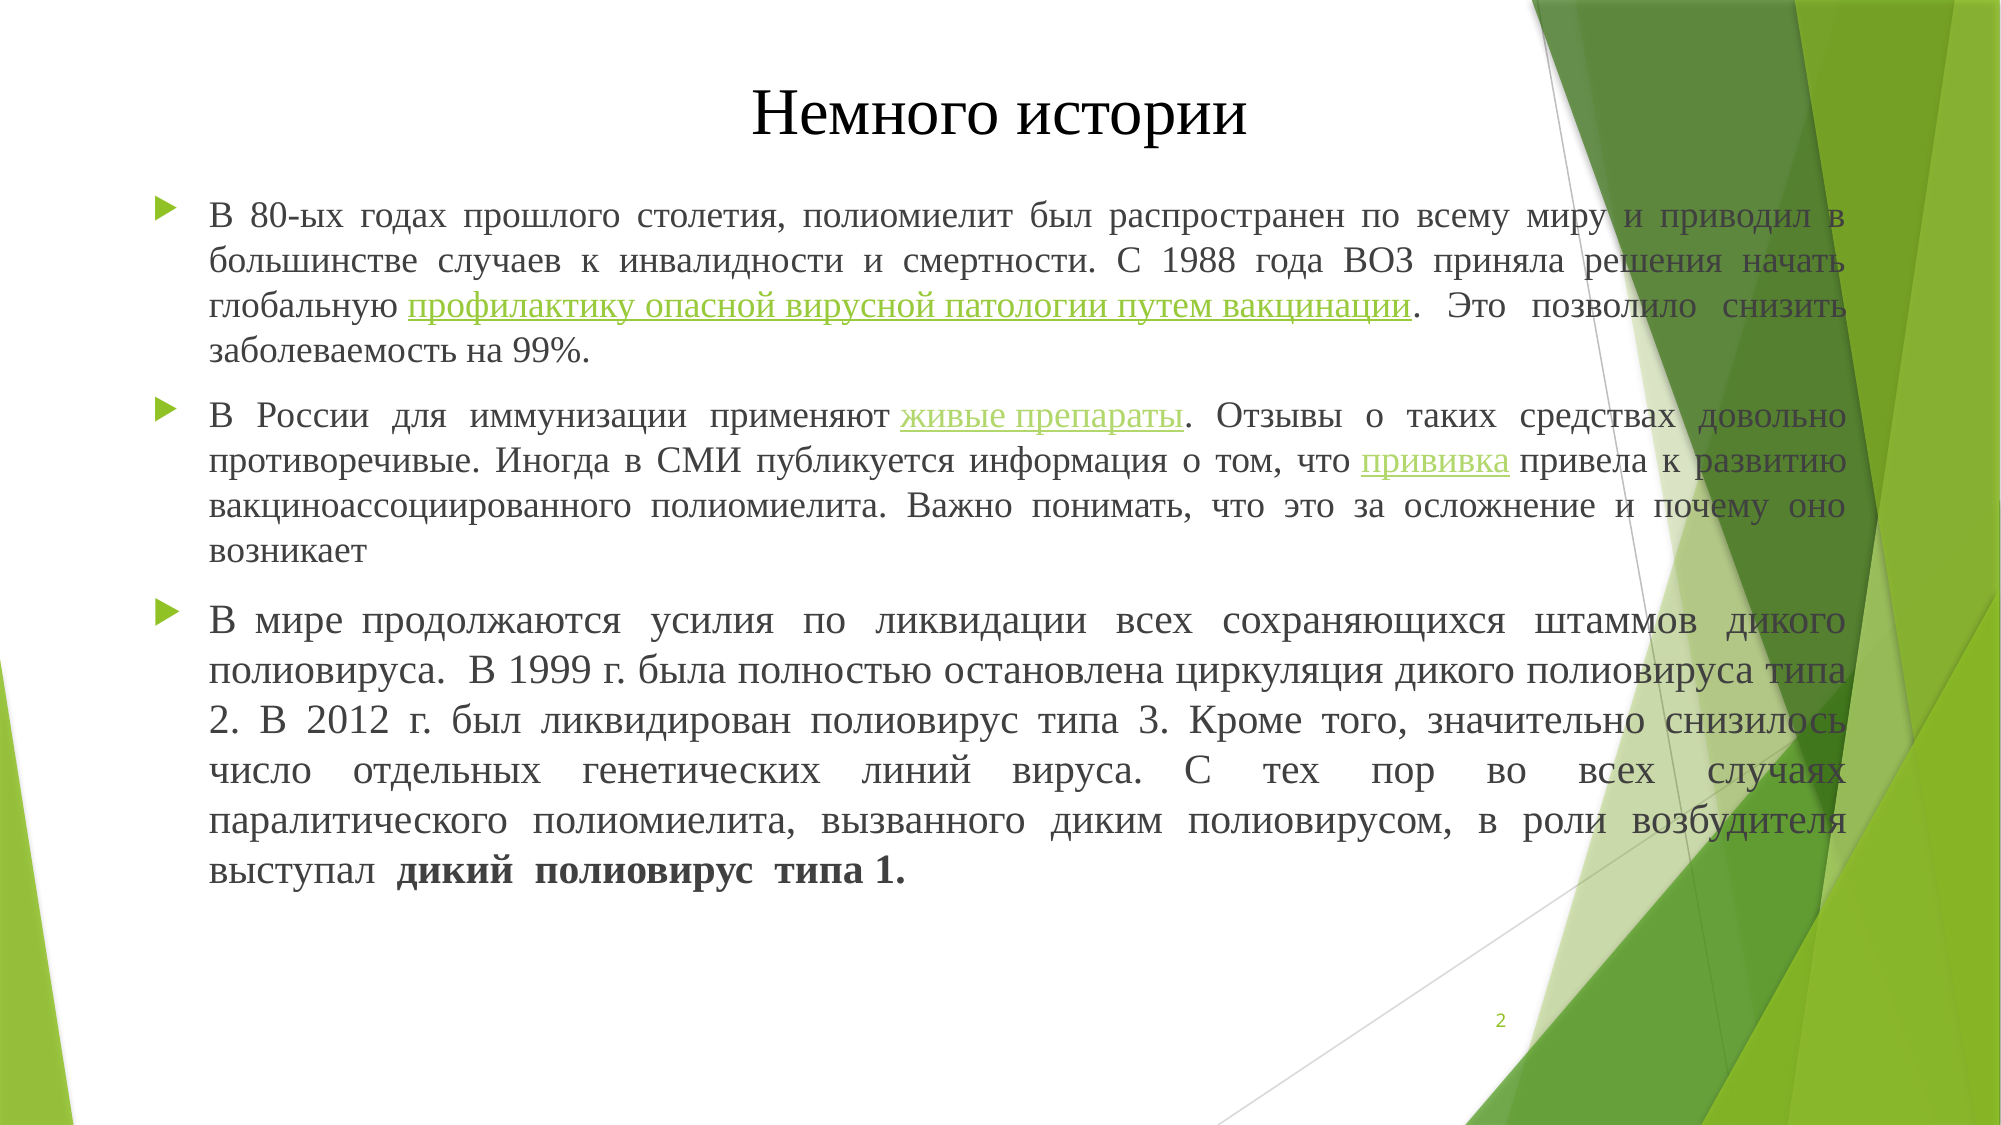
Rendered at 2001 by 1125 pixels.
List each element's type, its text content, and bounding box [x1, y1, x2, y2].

slide_number 2 [1409, 991, 1522, 1051]
title Немного истории [137, 59, 1863, 163]
list В 80-ых годах прошлого столетия, полиомиелит был распространен по всему миру и приводил в большинстве случаев к инвалидности и смертности. С 1988 года ВОЗ приняла решения начать глобальную профилактику опасной вирусной патологии путем вакцинации. Это позволило снизить заболеваемость на 99%. В России для иммунизации применяют живые препараты. Отзывы о таких средствах довольно противоречивые. Иногда в СМИ публикуется информация о том, что прививка привела к развитию вакциноассоциированного полиомиелита. Важно понимать, что это за осложнение и почему оно возникает В мире продолжаются усилия по ликвидации всех сохраняющихся штаммов дикого полиовируса. В 1999 г. была полностью остановлена циркуляция дикого полиовируса типа 2. В 2012 г. был ликвидирован полиовирус типа 3. Кроме того, значительно снизилось число отдельных генетических линий вируса. С тех пор во всех случаях паралитического полиомиелита, вызванного диким полиовирусом, в роли возбудителя выступал дикий полиовирус типа 1. [137, 182, 1863, 1014]
